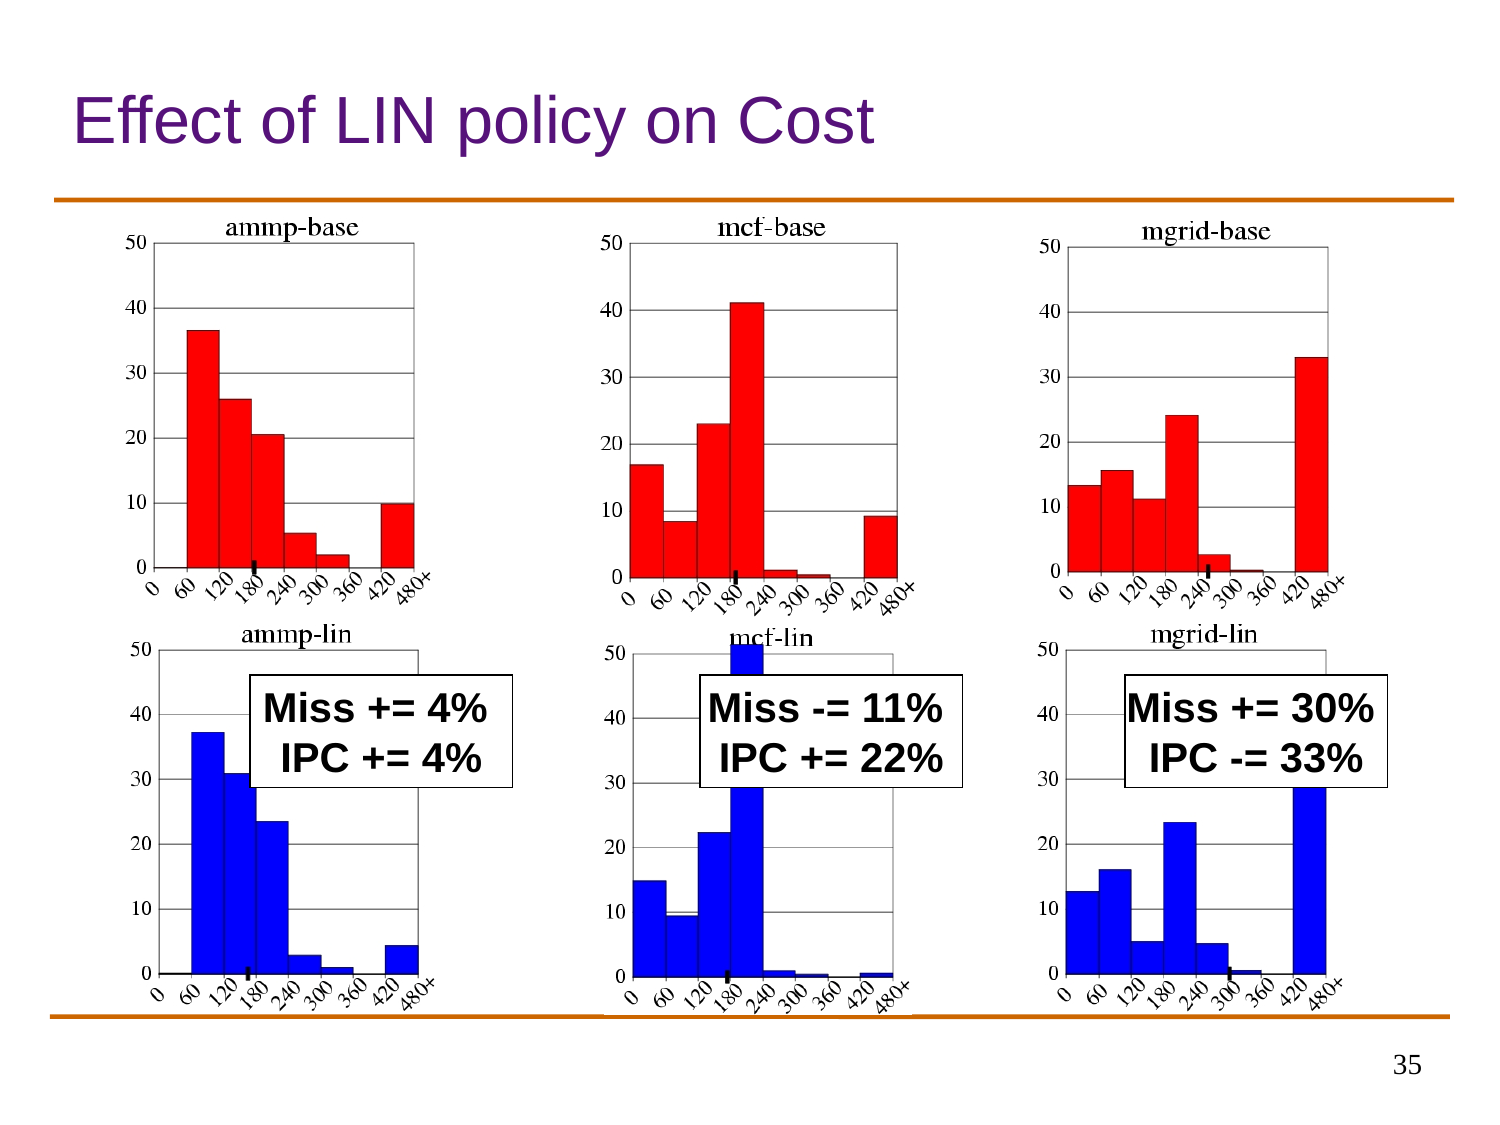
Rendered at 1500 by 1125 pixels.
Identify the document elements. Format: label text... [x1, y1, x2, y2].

picture [604, 627, 912, 1015]
text_box Miss -= 11% IPC += 22% [915, 675, 963, 788]
slide_number 35 [1250, 1037, 1438, 1088]
picture [130, 624, 438, 1012]
title Effect of LIN policy on Cost [57, 55, 1413, 193]
picture [1037, 623, 1345, 1012]
picture [1038, 221, 1347, 610]
text_box Miss += 4% IPC += 4% [443, 675, 513, 788]
picture [599, 217, 918, 618]
picture [124, 217, 433, 606]
text_box Miss += 30% IPC -= 33% [1350, 675, 1388, 788]
